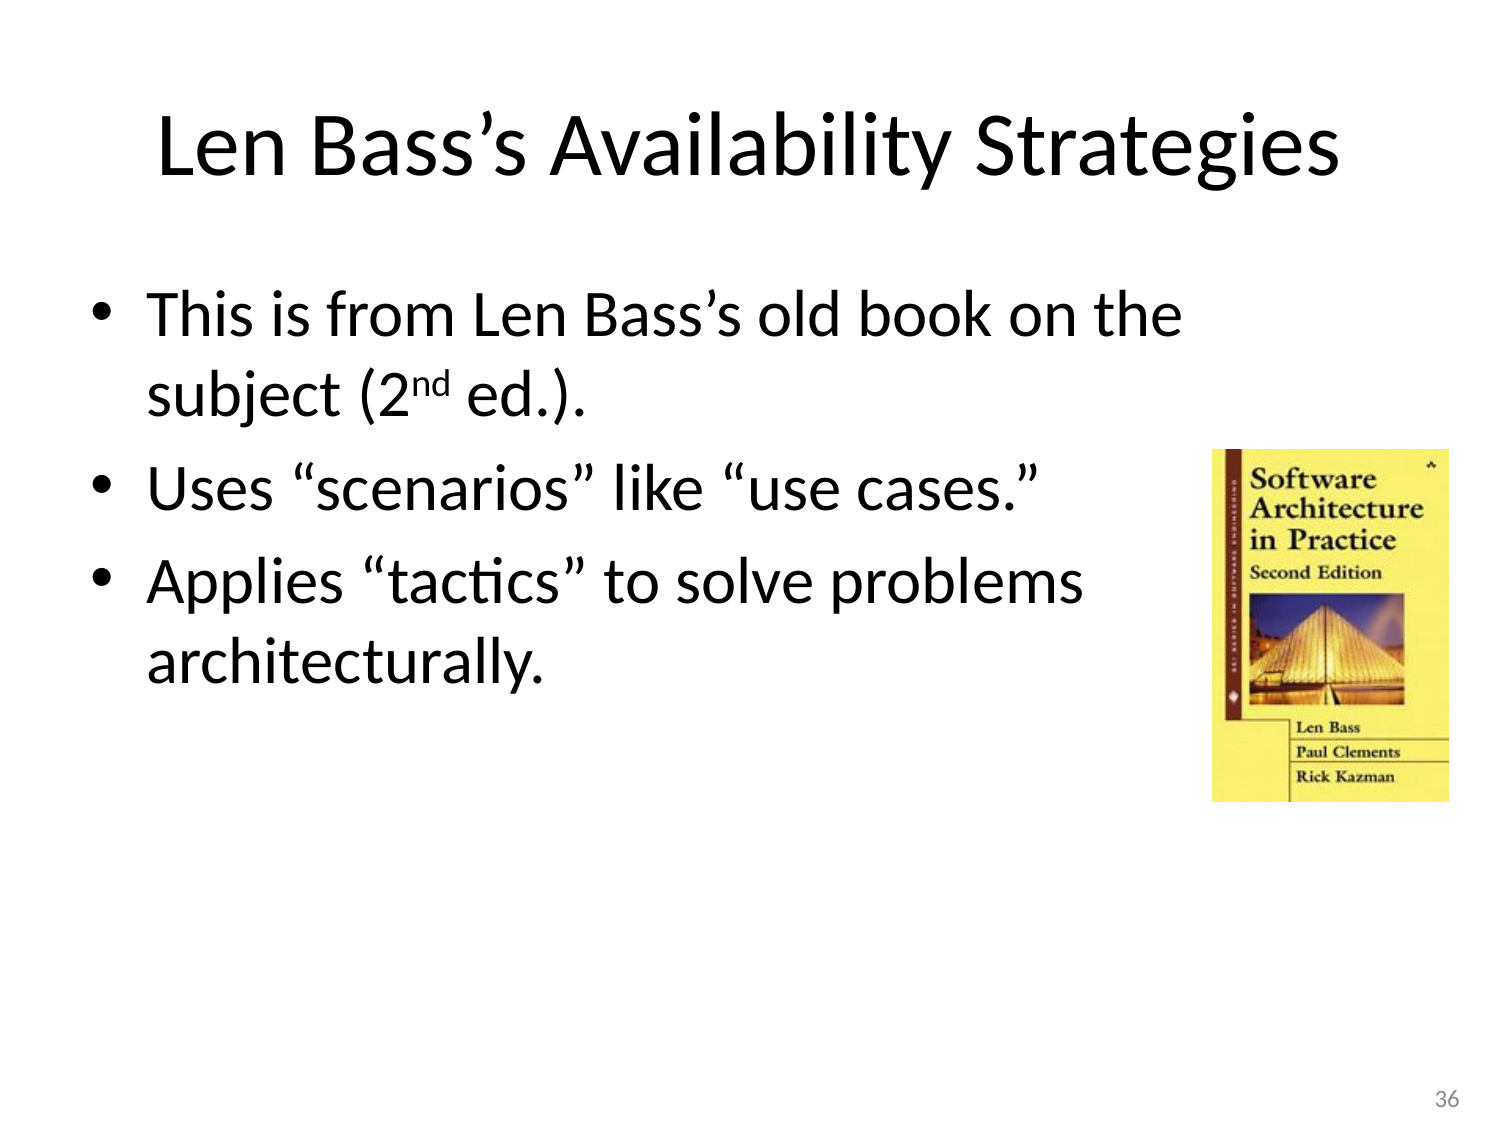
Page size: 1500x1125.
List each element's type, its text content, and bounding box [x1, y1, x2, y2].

title Len Bass’s Availability Strategies [75, 45, 1425, 233]
picture [1212, 449, 1449, 802]
list This is from Len Bass’s old book on the subject (2nd ed.). Uses “scenarios” like “use cases.” Applies “tactics” to solve problems architecturally. [75, 262, 1213, 1005]
